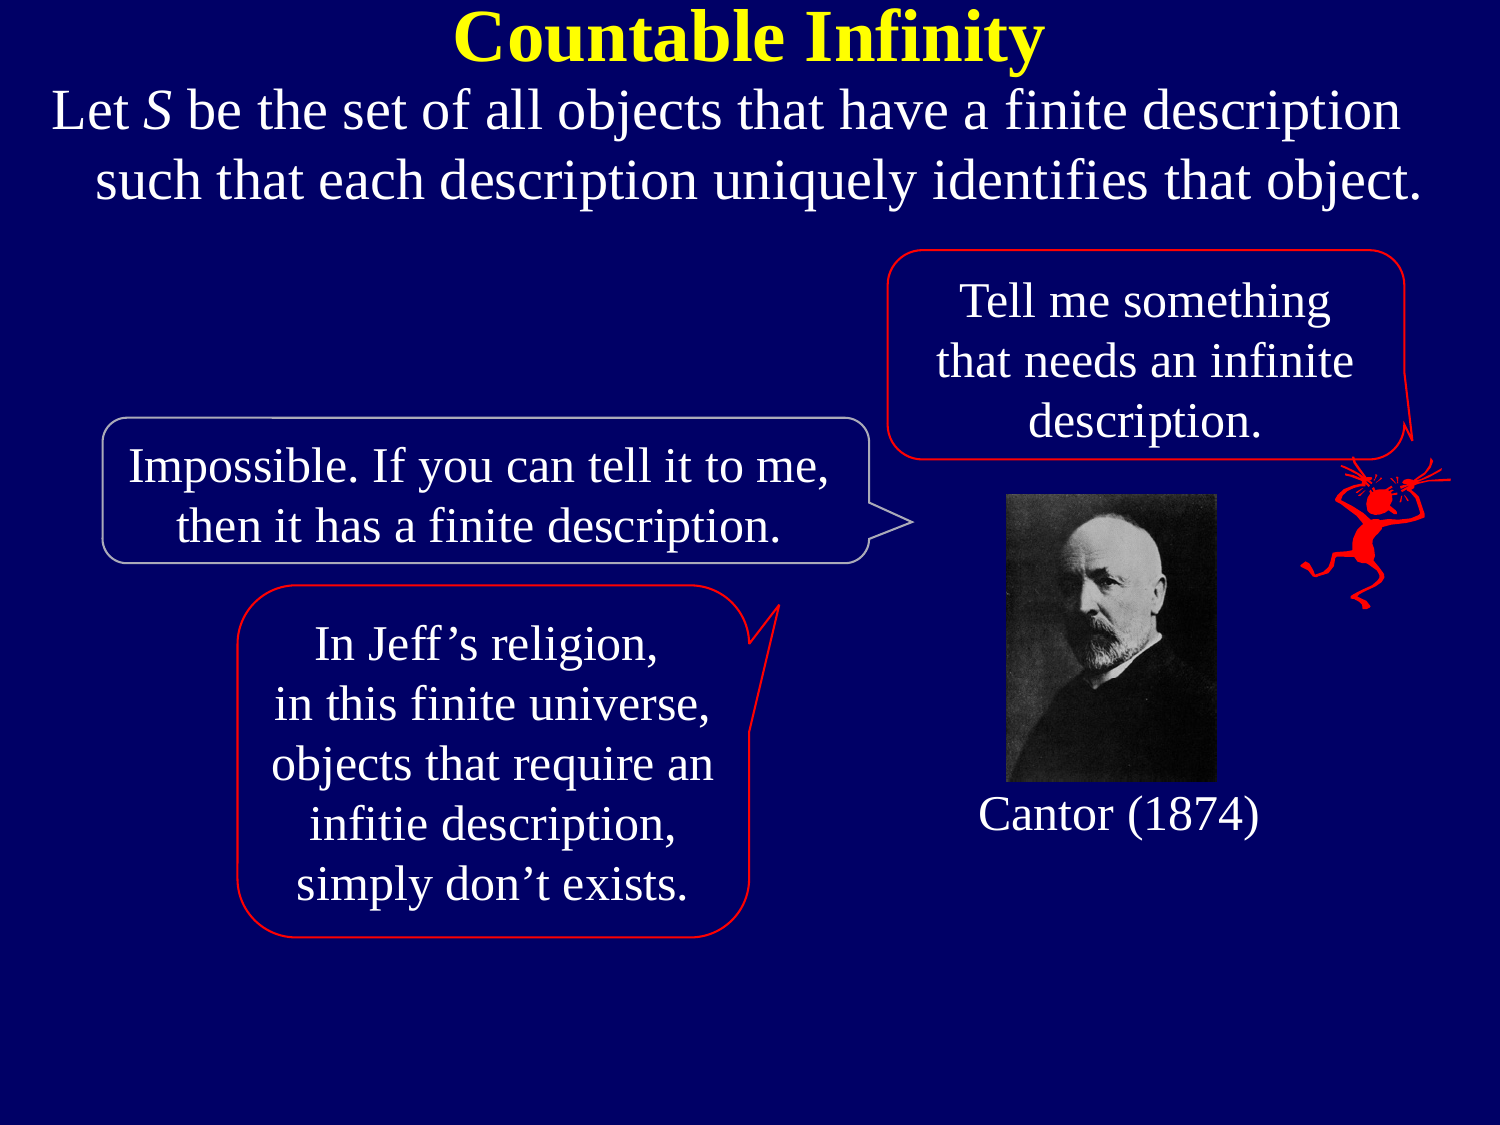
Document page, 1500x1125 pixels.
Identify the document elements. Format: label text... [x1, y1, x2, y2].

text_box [1004, 493, 1235, 831]
text_box In Jeff’s religion, in this finite universe, objects that require an infitie description, simply don’t exists. [237, 585, 780, 938]
text_box Impossible. If you can tell it to me, then it has a finite description. [102, 417, 913, 564]
text_box Let S be the set of all objects that have a finite description such that each description uniquely identifies that object. [37, 63, 1439, 219]
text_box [1300, 456, 1452, 610]
text_box Countable Infinity [112, 0, 1388, 63]
text_box Tell me something that needs an infinite description. [887, 250, 1413, 460]
